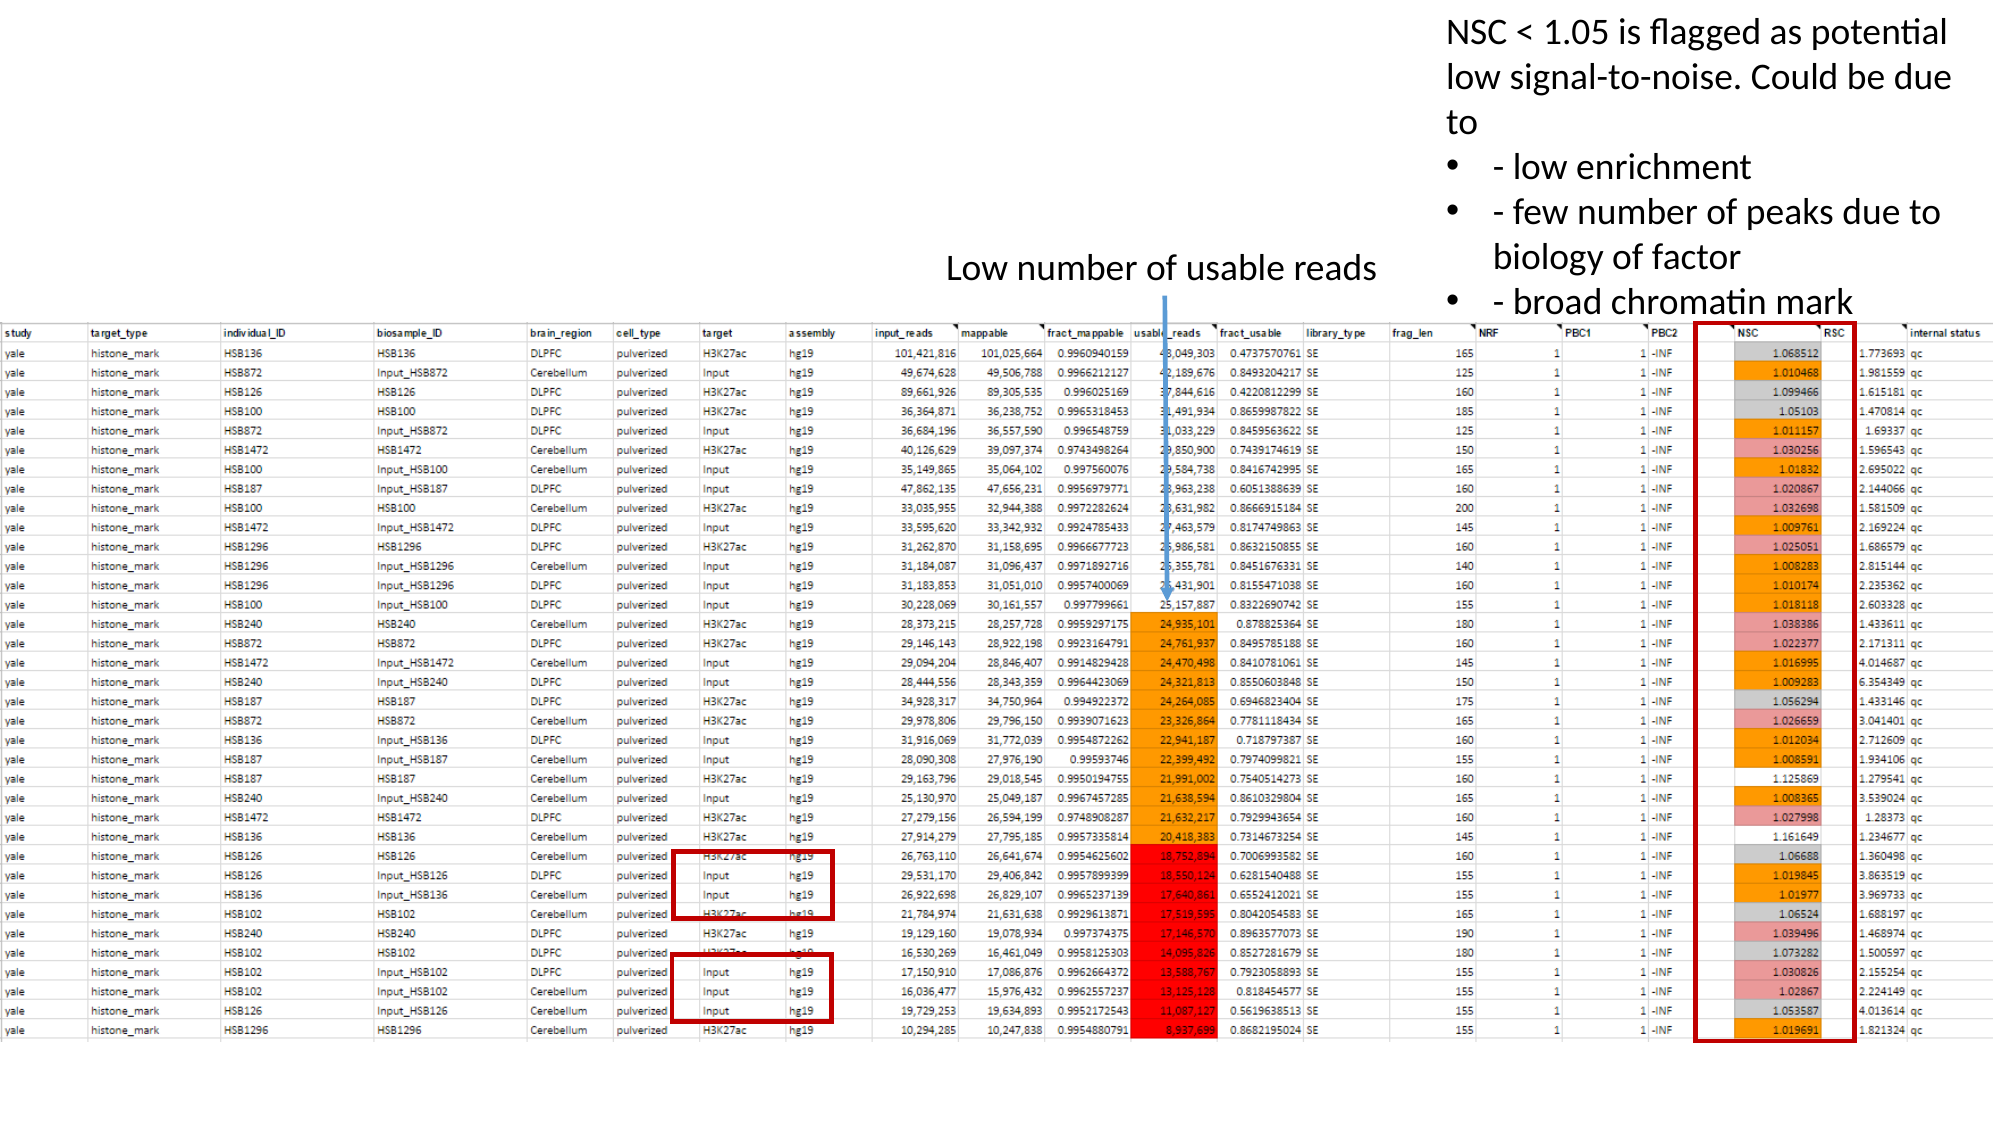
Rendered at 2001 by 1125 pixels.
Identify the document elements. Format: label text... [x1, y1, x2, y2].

text_box NSC < 1.05 is flagged as potential low signal-to-noise. Could be due to - low enrichment - few number of peaks due to biology of factor - broad chromatin mark [1431, 0, 1993, 322]
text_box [1164, 296, 1168, 602]
picture [0, 322, 1993, 1042]
text_box Low number of usable reads [931, 235, 1399, 296]
